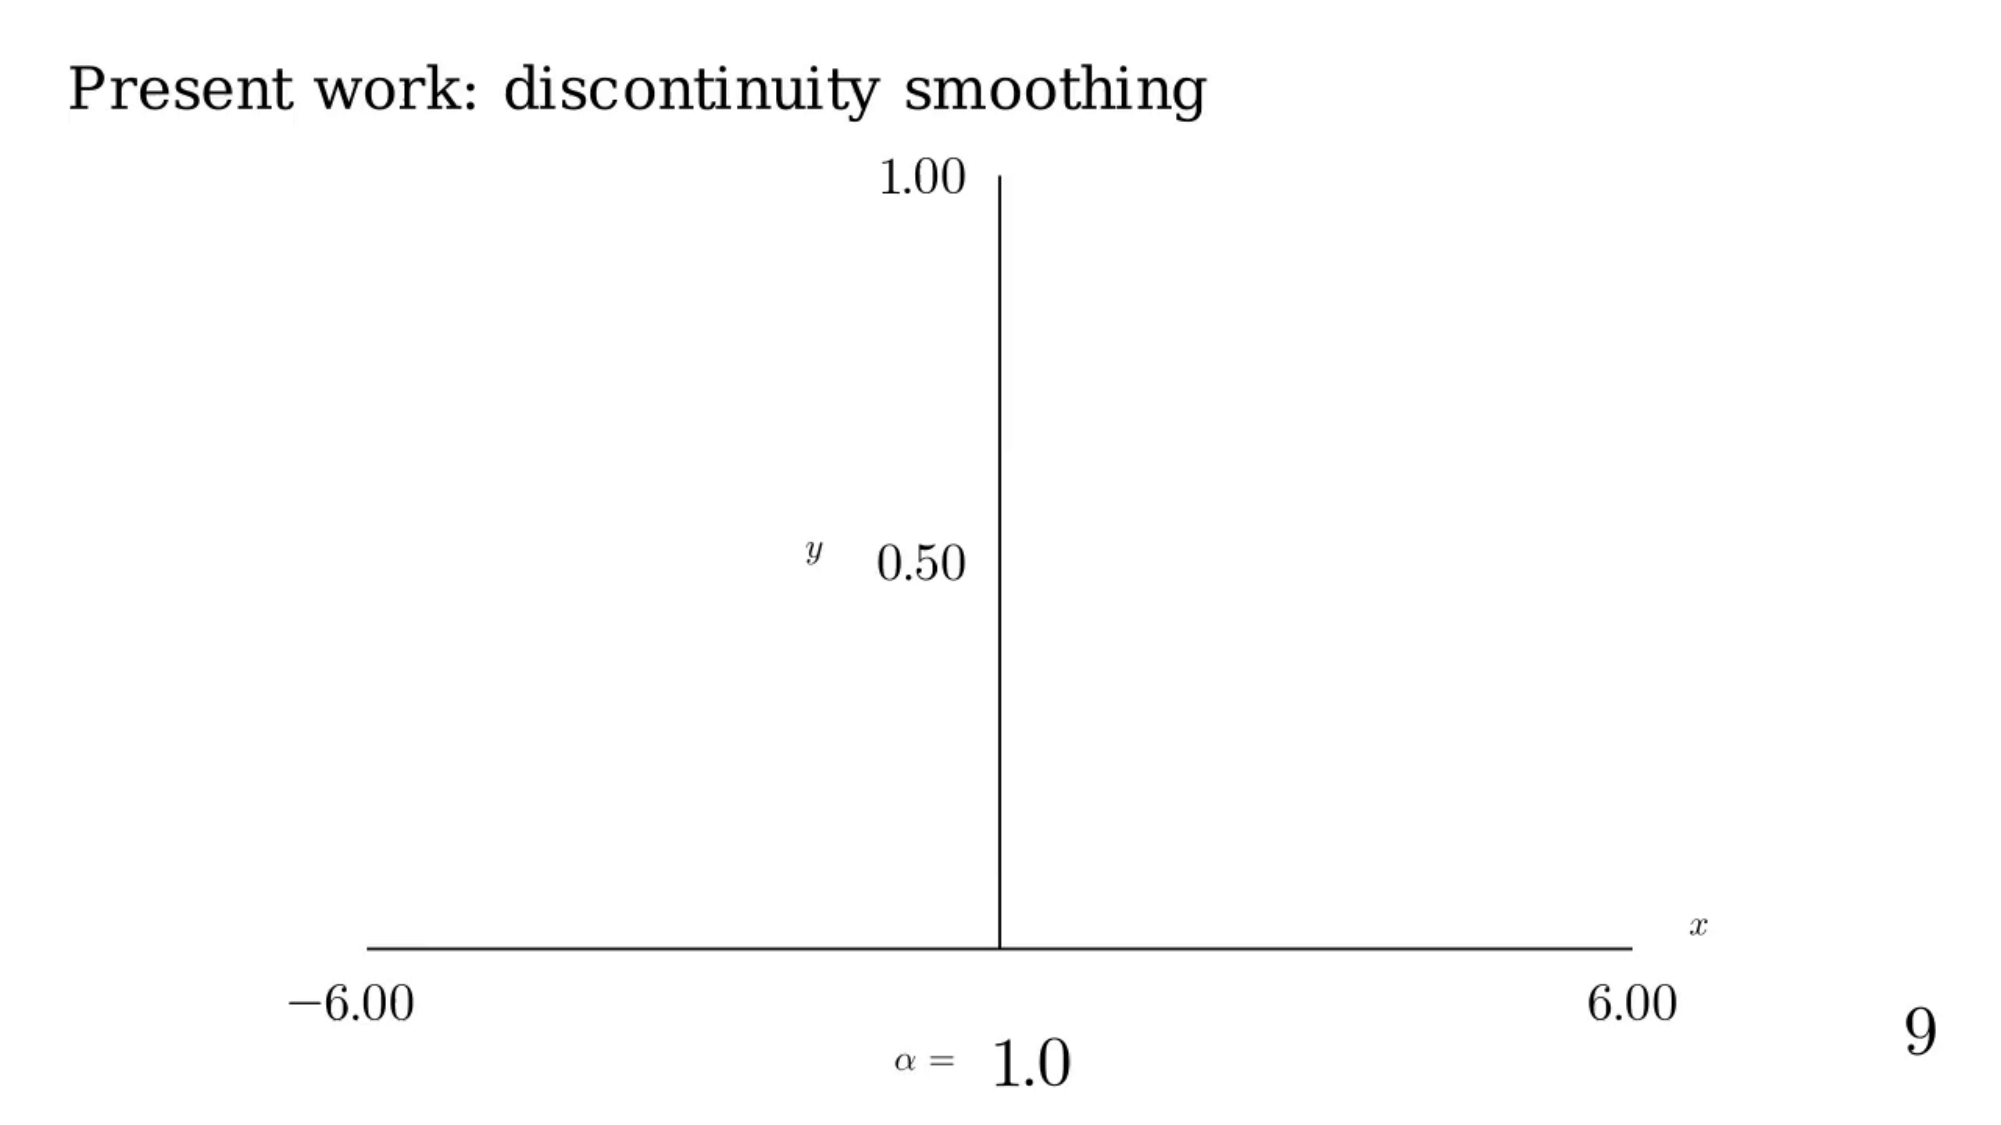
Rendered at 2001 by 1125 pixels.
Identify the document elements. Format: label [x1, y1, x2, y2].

text_box [0, 0, 2000, 1125]
